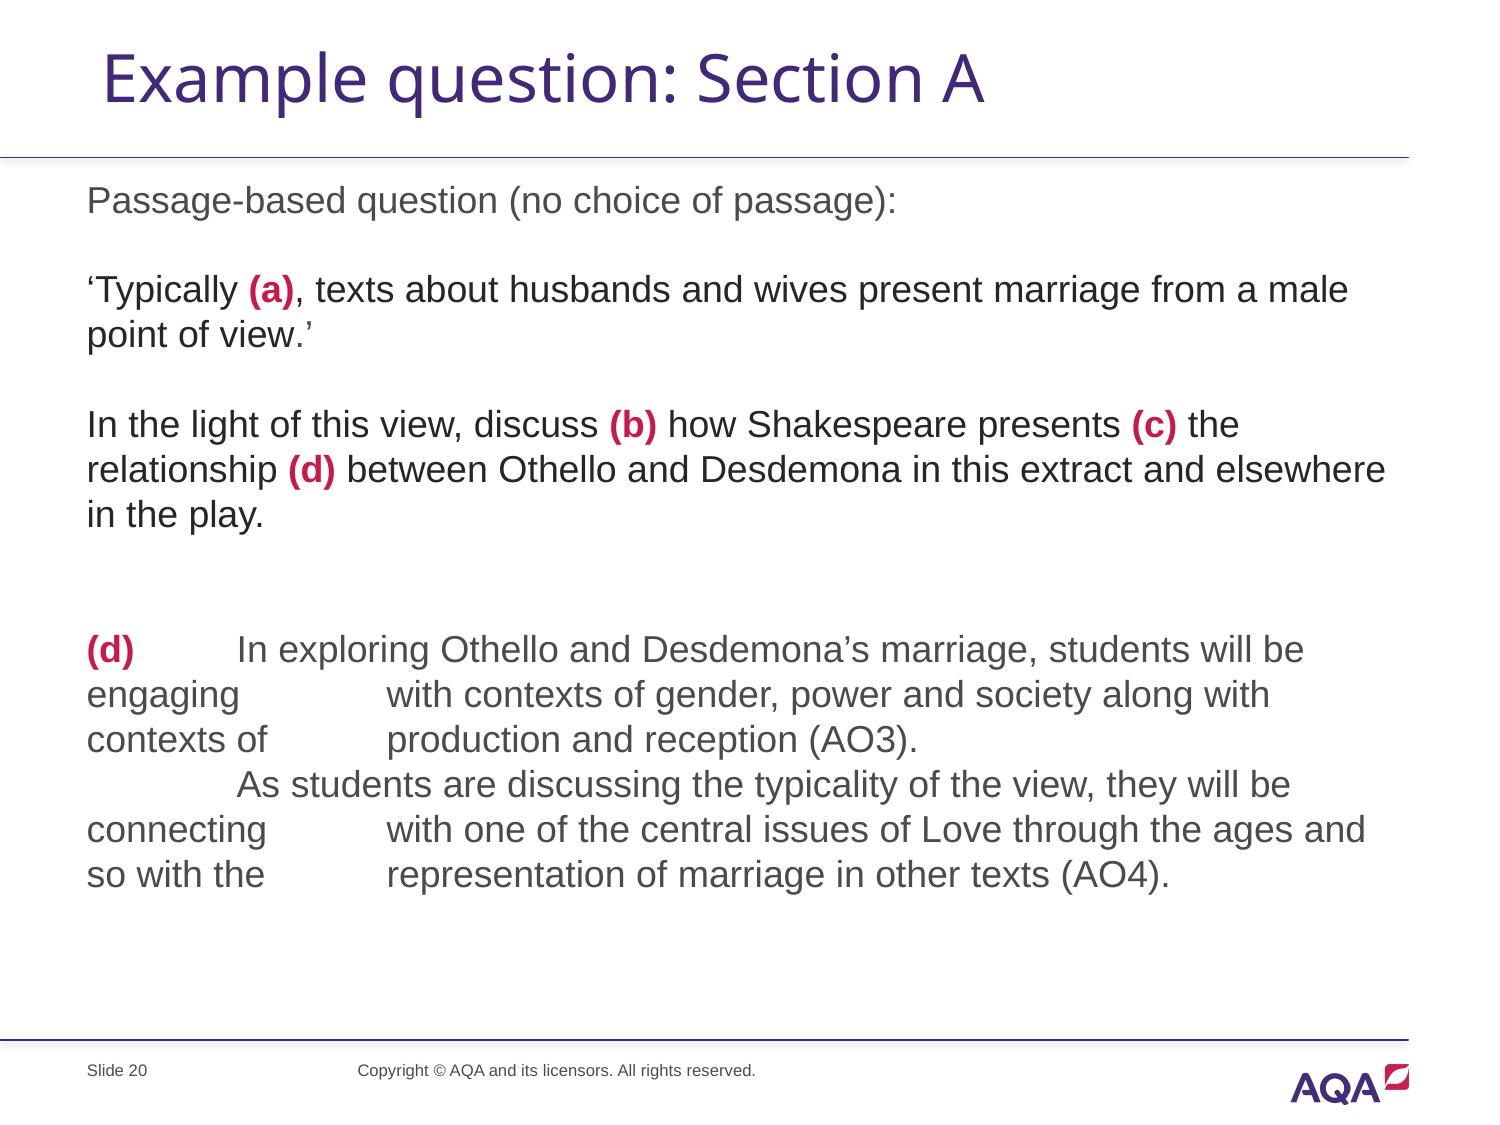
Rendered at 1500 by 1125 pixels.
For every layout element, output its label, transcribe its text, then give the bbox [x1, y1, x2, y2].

title Example question: Section A [86, 49, 1437, 175]
text_box Passage-based question (no choice of passage): [71, 169, 1429, 229]
text_box Slide 20 [72, 1052, 306, 1110]
list ‘Typically (a), texts about husbands and wives present marriage from a male point of view.’ In the light of this view, discuss (b) how Shakespeare presents (c) the relationship (d) between Othello and Desdemona in this extract and elsewhere in the play. (d) In exploring Othello and Desdemona’s marriage, students will be engaging with contexts of gender, power and society along with contexts of production and reception (AO3). As students are discussing the typicality of the view, they will be connecting with one of the central issues of Love through the ages and so with the representation of marriage in other texts (AO4). [86, 229, 1429, 918]
text_box Copyright © AQA and its licensors. All rights reserved. [342, 1052, 782, 1092]
picture [1290, 1064, 1409, 1105]
